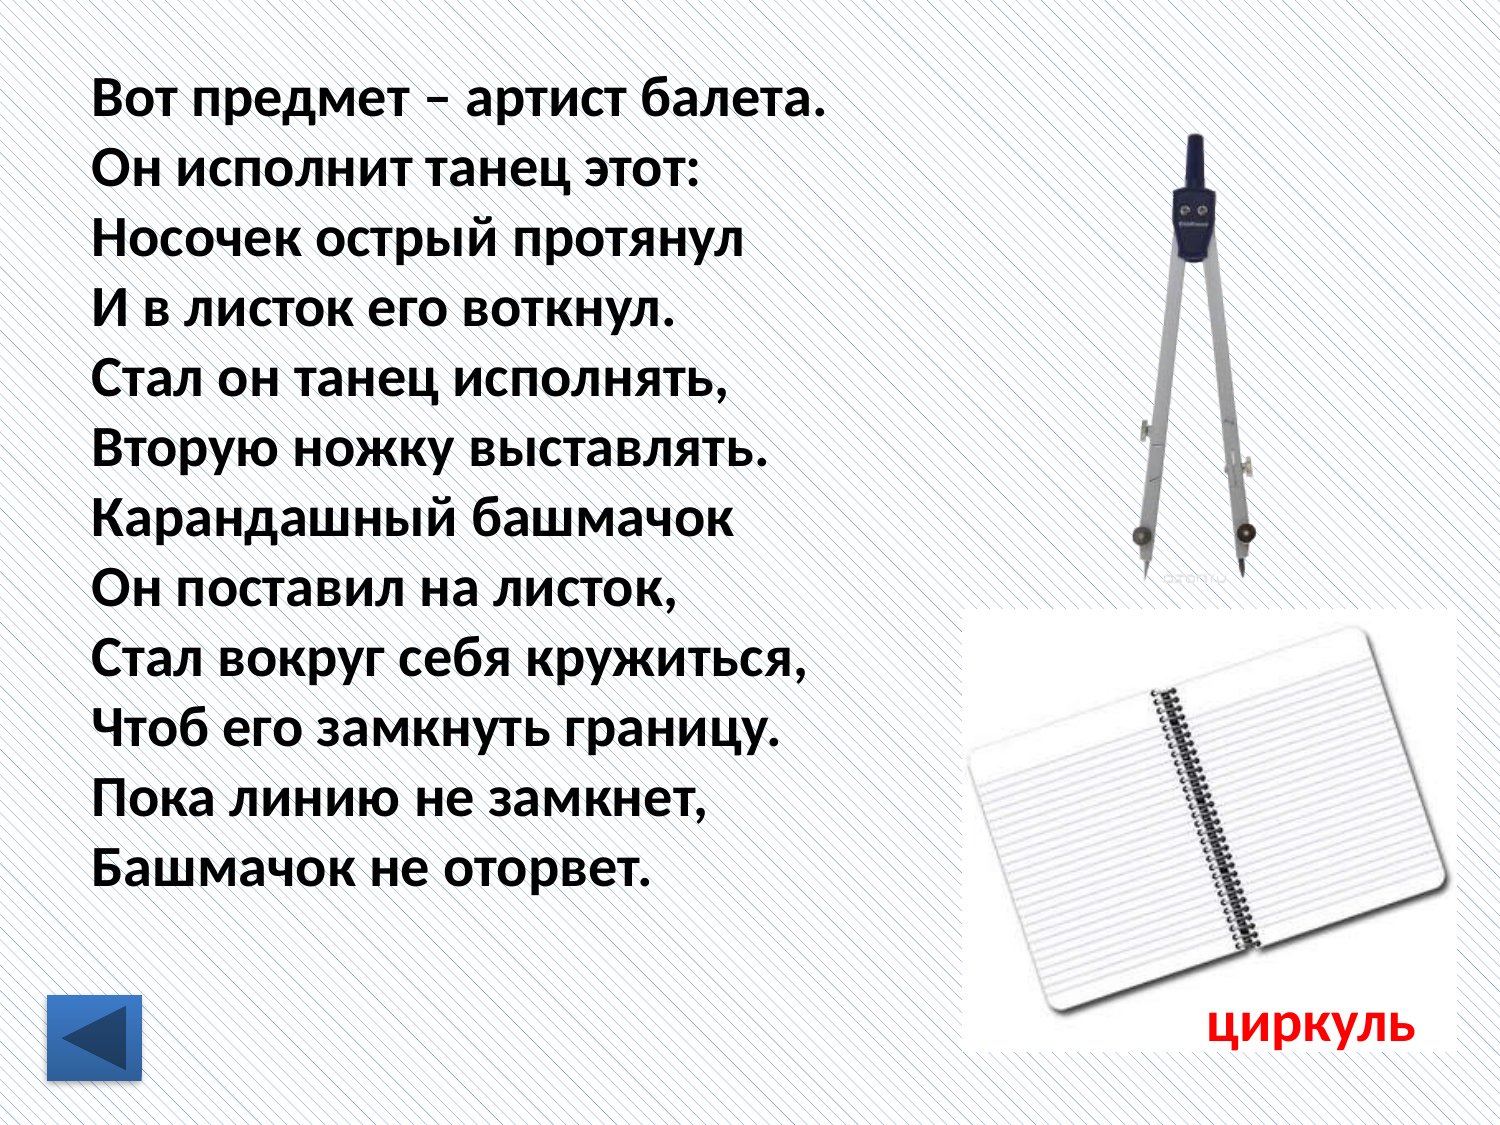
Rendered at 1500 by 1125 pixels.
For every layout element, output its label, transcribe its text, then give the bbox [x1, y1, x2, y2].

picture [962, 125, 1427, 590]
text_box [47, 995, 142, 1081]
picture [962, 609, 1457, 1053]
text_box Вот предмет – артист балета. Он исполнит танец этот: Носочек острый протянул И в листок его воткнул. Стал он танец исполнять, Вторую ножку выставлять. Карандашный башмачок Он поставил на листок, Стал вокруг себя кружиться, Чтоб его замкнуть границу. Пока линию не замкнет, Башмачок не оторвет. [76, 50, 881, 905]
